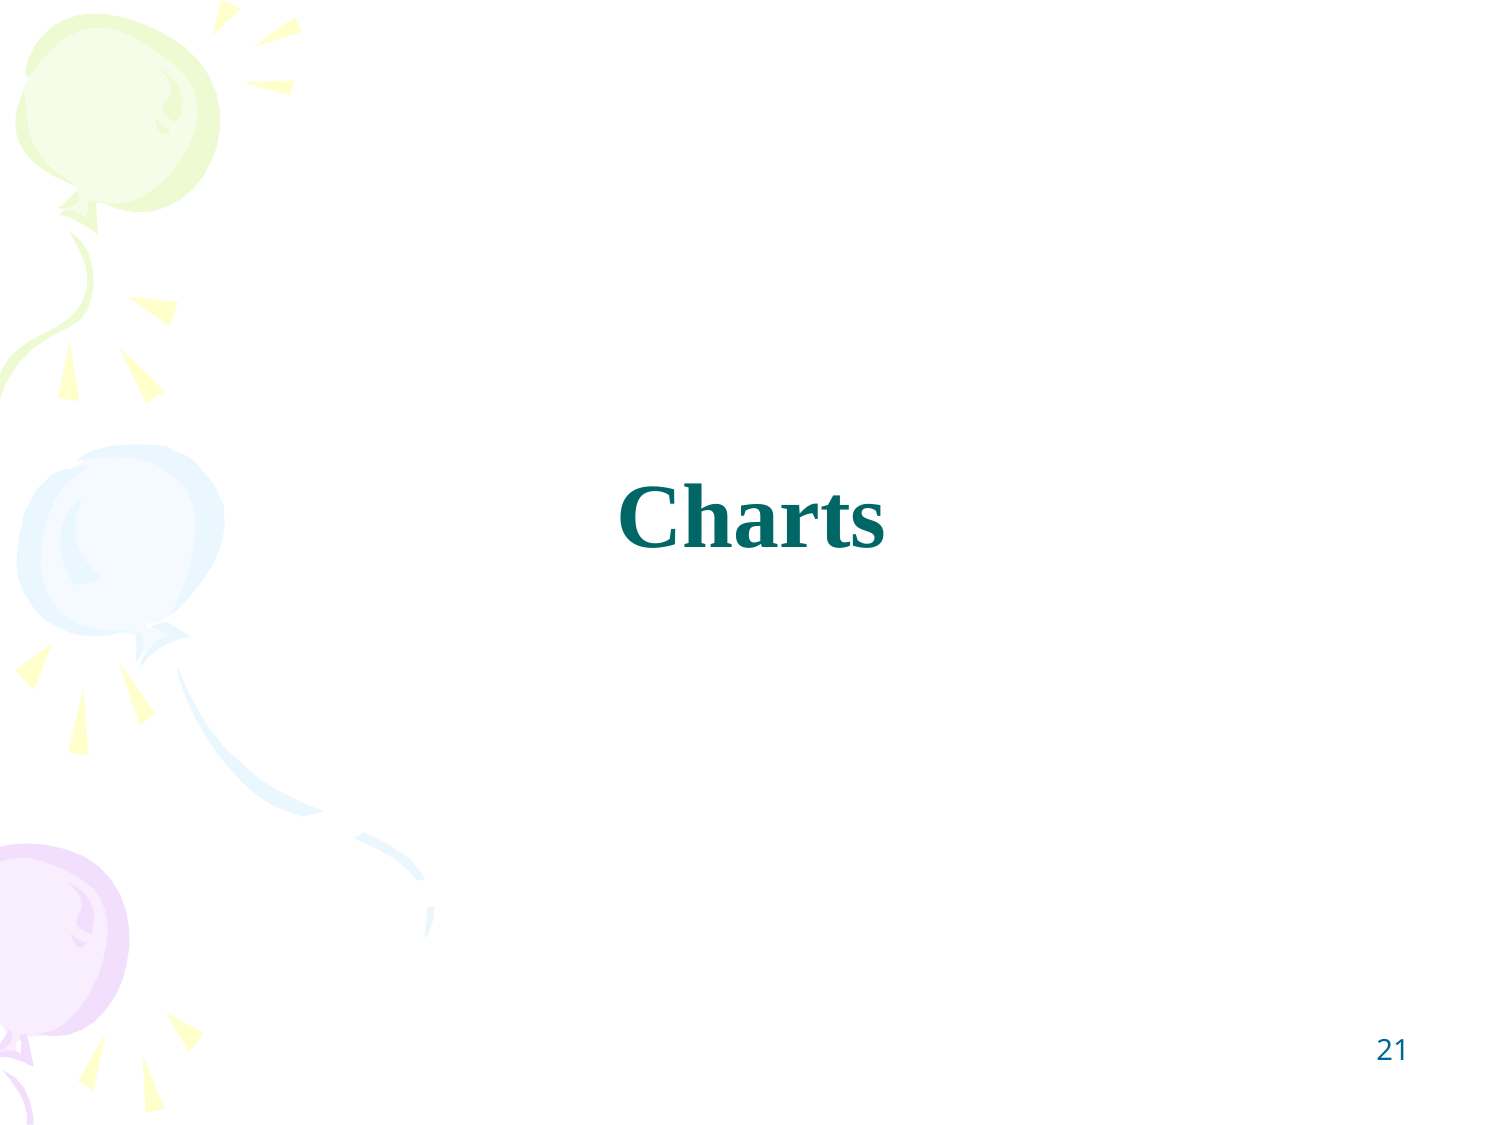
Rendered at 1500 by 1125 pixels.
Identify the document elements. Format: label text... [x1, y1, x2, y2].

slide_number 21 [1074, 1024, 1425, 1100]
title Charts [76, 432, 1427, 575]
